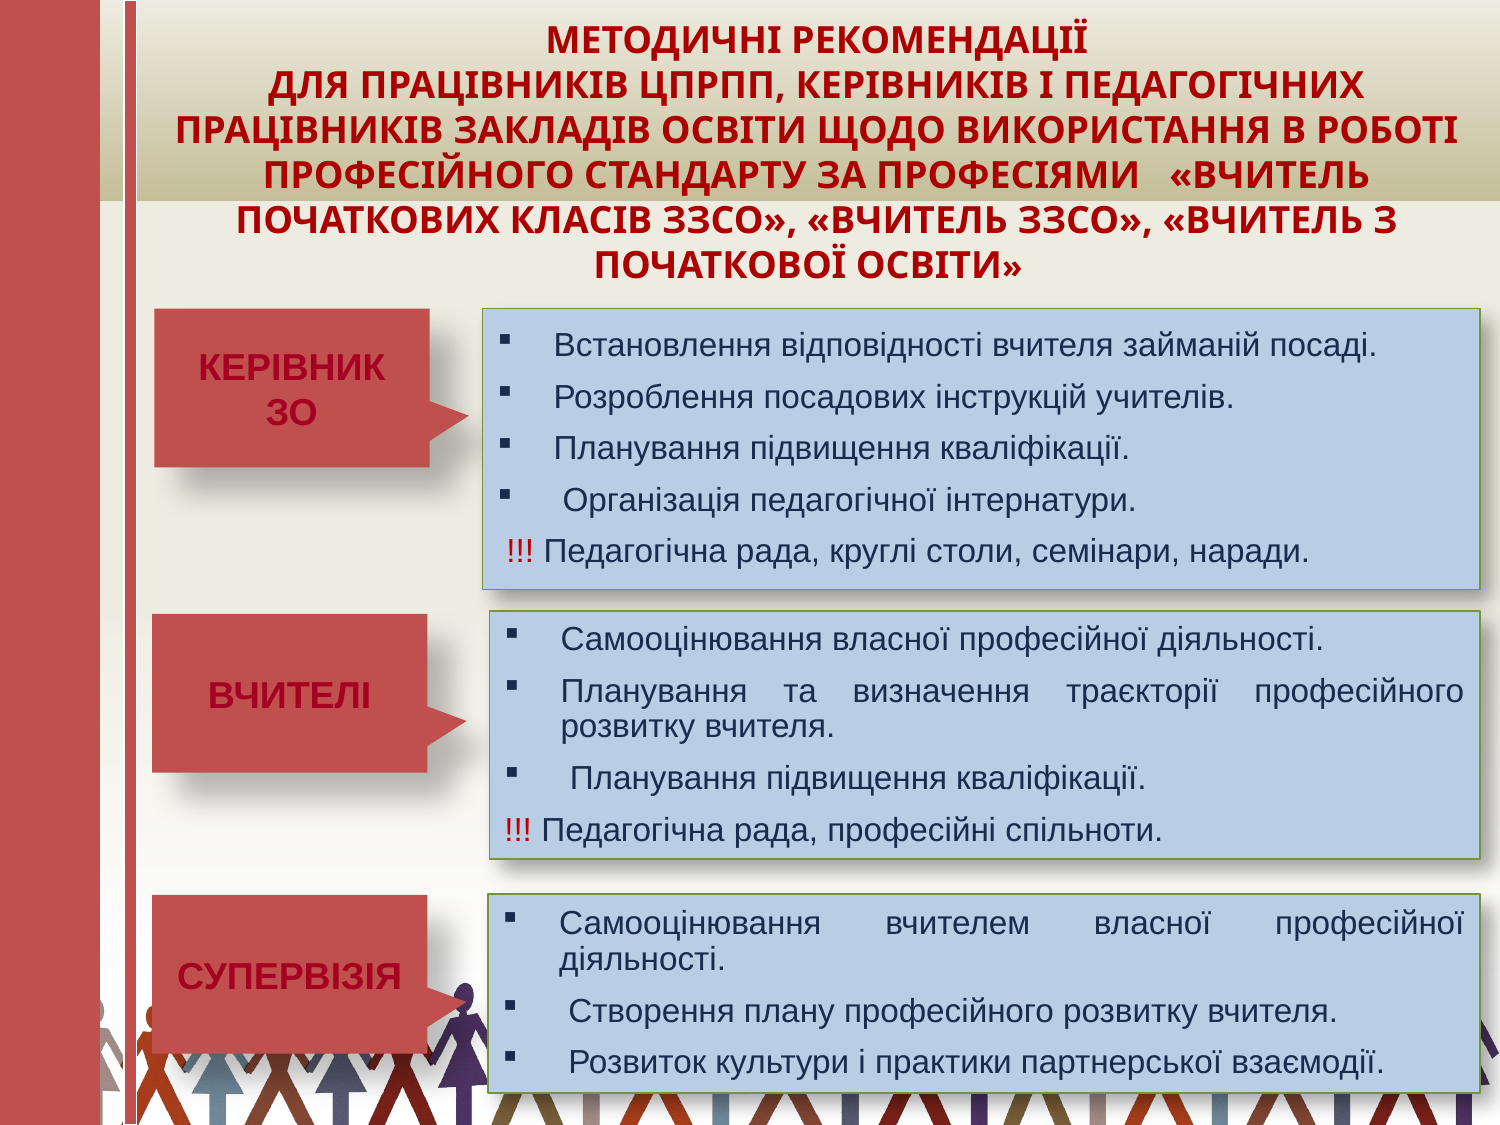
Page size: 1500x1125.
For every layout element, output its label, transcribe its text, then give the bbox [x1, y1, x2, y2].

picture [137, 981, 1500, 1125]
text_box ВЧИТЕЛІ [152, 613, 467, 773]
text_box [140, 293, 1441, 328]
text_box Самооцінювання власної професійної діяльності. Планування та визначення траєкторії професійного розвитку вчителя. Планування підвищення кваліфікації. !!! Педагогічна рада, професійні спільноти. [489, 611, 1481, 859]
picture [100, 981, 123, 1125]
text_box [187, 484, 491, 724]
text_box КЕРІВНИК ЗО [154, 308, 469, 468]
text_box Встановлення відповідності вчителя займаній посаді. Розроблення посадових інструкцій учителів. Планування підвищення кваліфікації. Організація педагогічної інтернатури. !!! Педагогічна рада, круглі столи, семінари, наради. [482, 308, 1481, 590]
text_box Самооцінювання вчителем власної професійної діяльності. Створення плану професійного розвитку вчителя. Розвиток культури і практики партнерської взаємодії. [488, 893, 1481, 1093]
text_box МЕТОДИЧНІ РЕКОМЕНДАЦІЇ ДЛЯ ПРАЦІВНИКІВ ЦПРПП, КЕРІВНИКІВ І ПЕДАГОГІЧНИХ ПРАЦІВНИКІВ ЗАКЛАДІВ ОСВІТИ ЩОДО ВИКОРИСТАННЯ В РОБОТІ ПРОФЕСІЙНОГО СТАНДАРТУ ЗА ПРОФЕСІЯМИ «ВЧИТЕЛЬ ПОЧАТКОВИХ КЛАСІВ ЗЗСО», «ВЧИТЕЛЬ ЗЗСО», «ВЧИТЕЛЬ З ПОЧАТКОВОЇ ОСВІТИ» [140, 8, 1493, 293]
text_box [0, 0, 100, 1125]
text_box СУПЕРВІЗІЯ [152, 894, 467, 1054]
text_box [123, 0, 137, 1125]
text_box [187, 776, 1454, 893]
